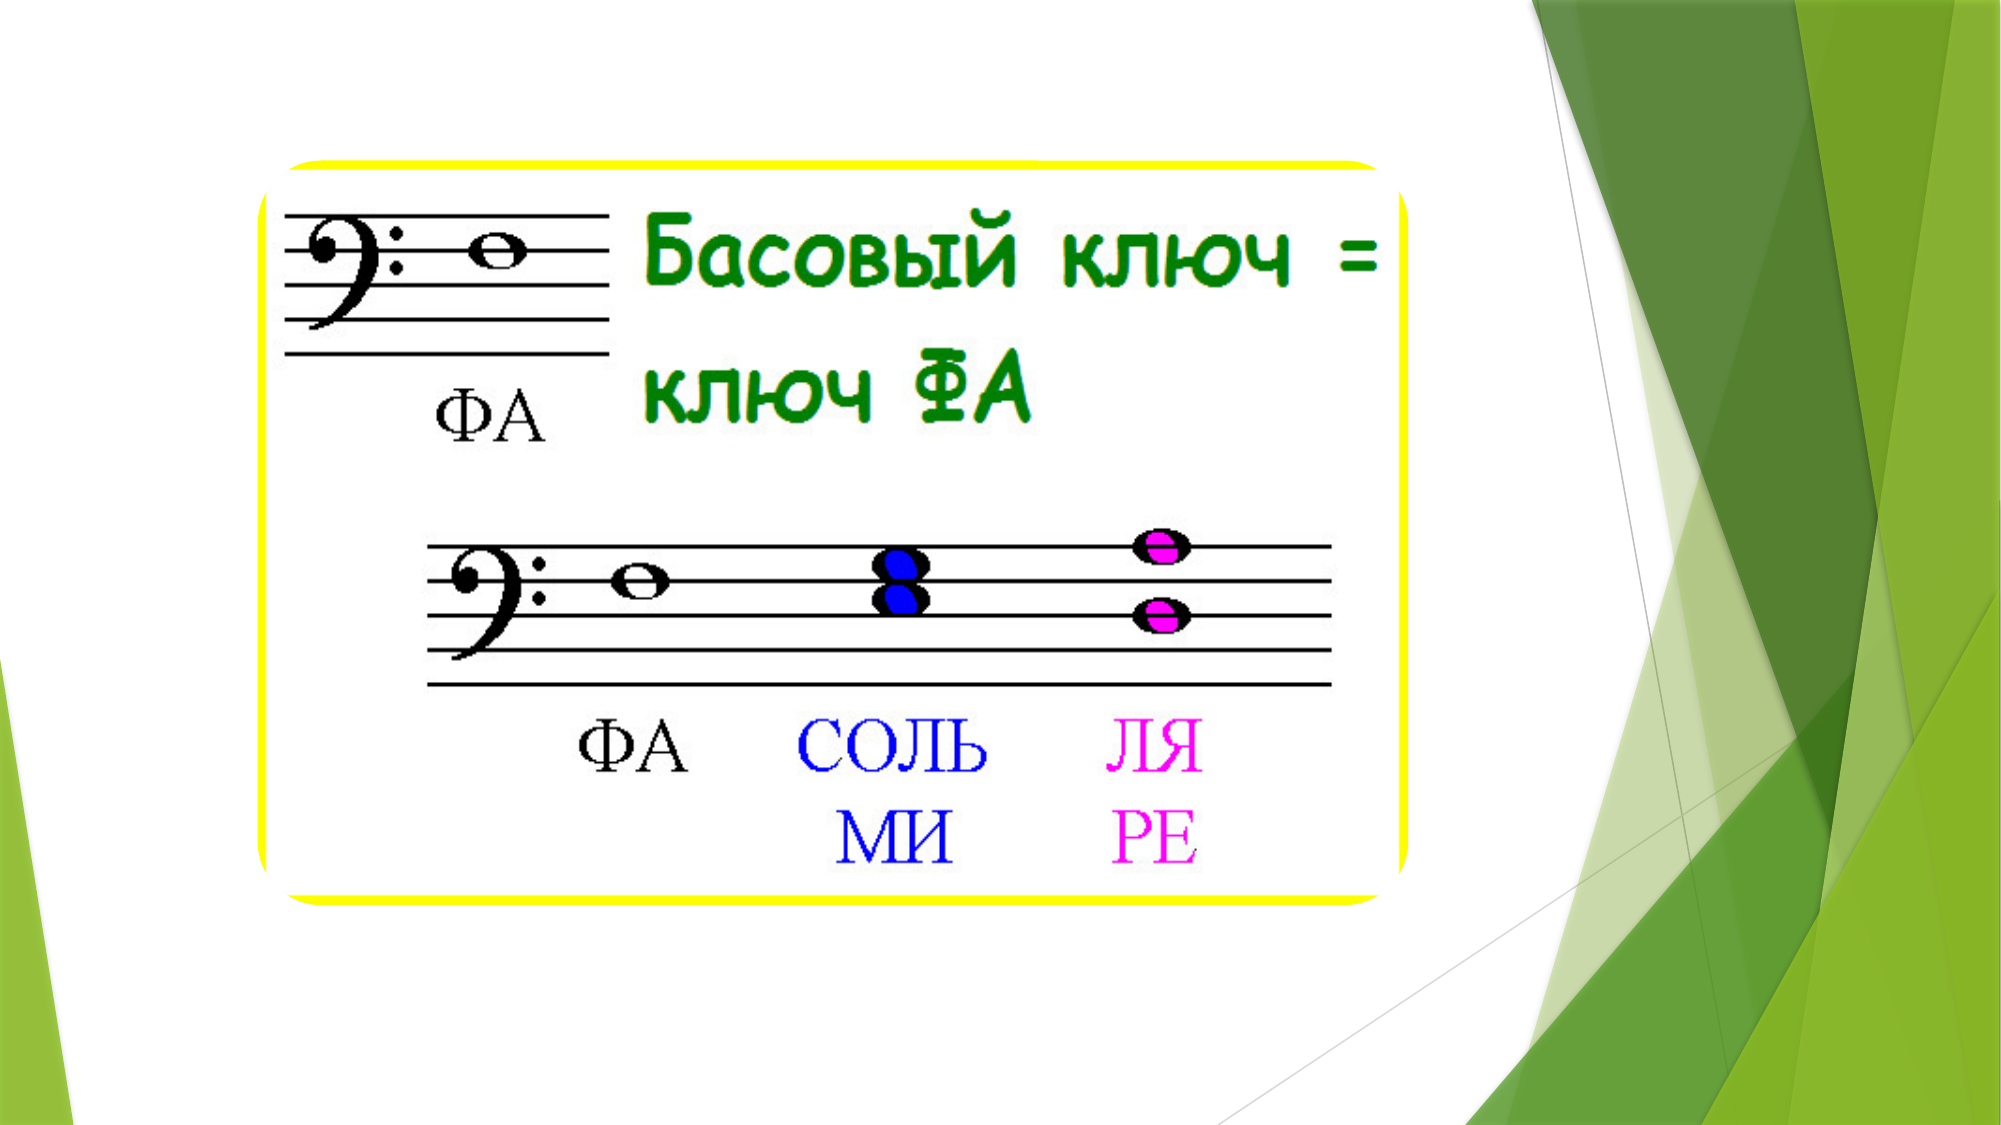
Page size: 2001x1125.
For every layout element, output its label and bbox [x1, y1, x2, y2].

picture [257, 159, 1409, 906]
